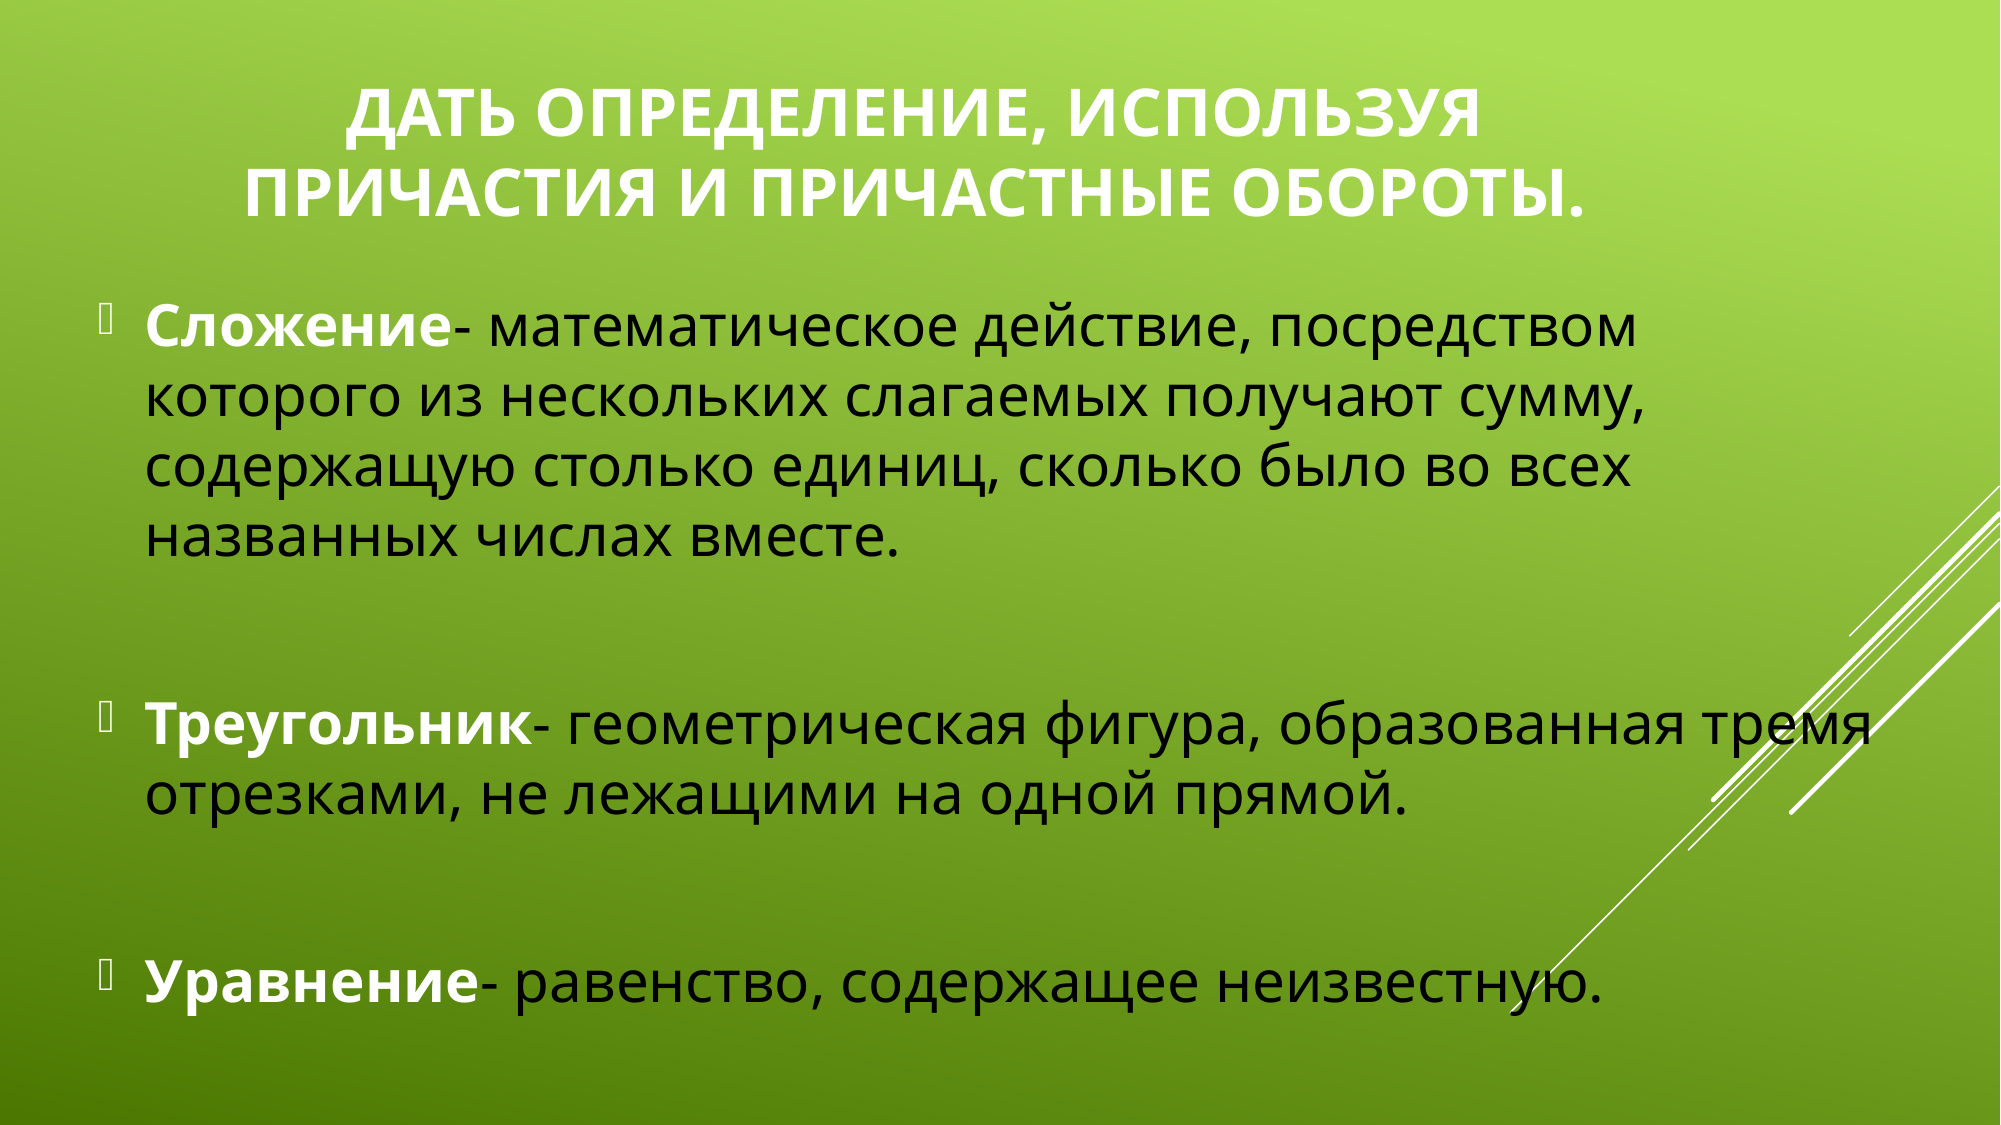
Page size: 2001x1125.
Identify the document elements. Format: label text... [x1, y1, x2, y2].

list Сложение- математическое действие, посредством которого из нескольких слагаемых получают сумму, содержащую столько единиц, сколько было во всех названных числах вместе. Треугольник- геометрическая фигура, образованная тремя отрезками, не лежащими на одной прямой. Уравнение- равенство, содержащее неизвестную. [82, 237, 1906, 1066]
title Дать определение, используя причастия и причастные обороты. [215, 26, 1616, 237]
